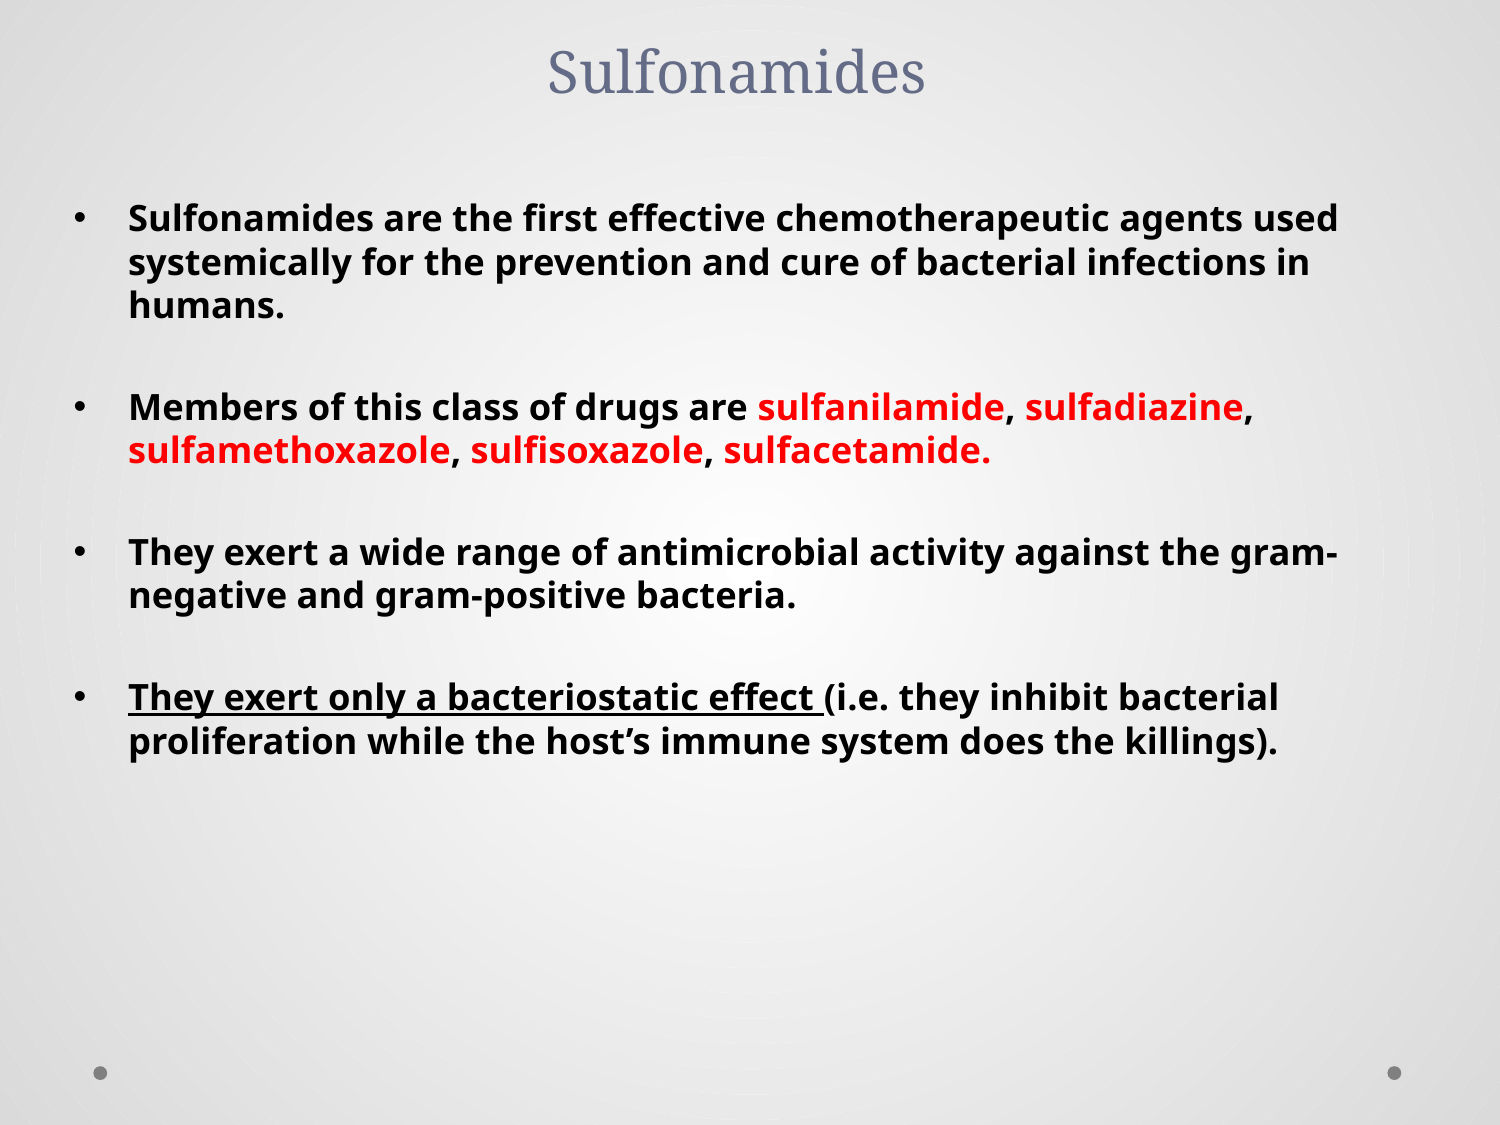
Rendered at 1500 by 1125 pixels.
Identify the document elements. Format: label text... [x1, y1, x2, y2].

title Sulfonamides [62, 8, 1413, 113]
list Sulfonamides are the first effective chemotherapeutic agents used systemically for the prevention and cure of bacterial infections in humans. Members of this class of drugs are sulfanilamide, sulfadiazine, sulfamethoxazole, sulfisoxazole, sulfacetamide. They exert a wide range of antimicrobial activity against the gram-negative and gram-positive bacteria. They exert only a bacteriostatic effect (i.e. they inhibit bacterial proliferation while the host’s immune system does the killings). [58, 187, 1475, 775]
